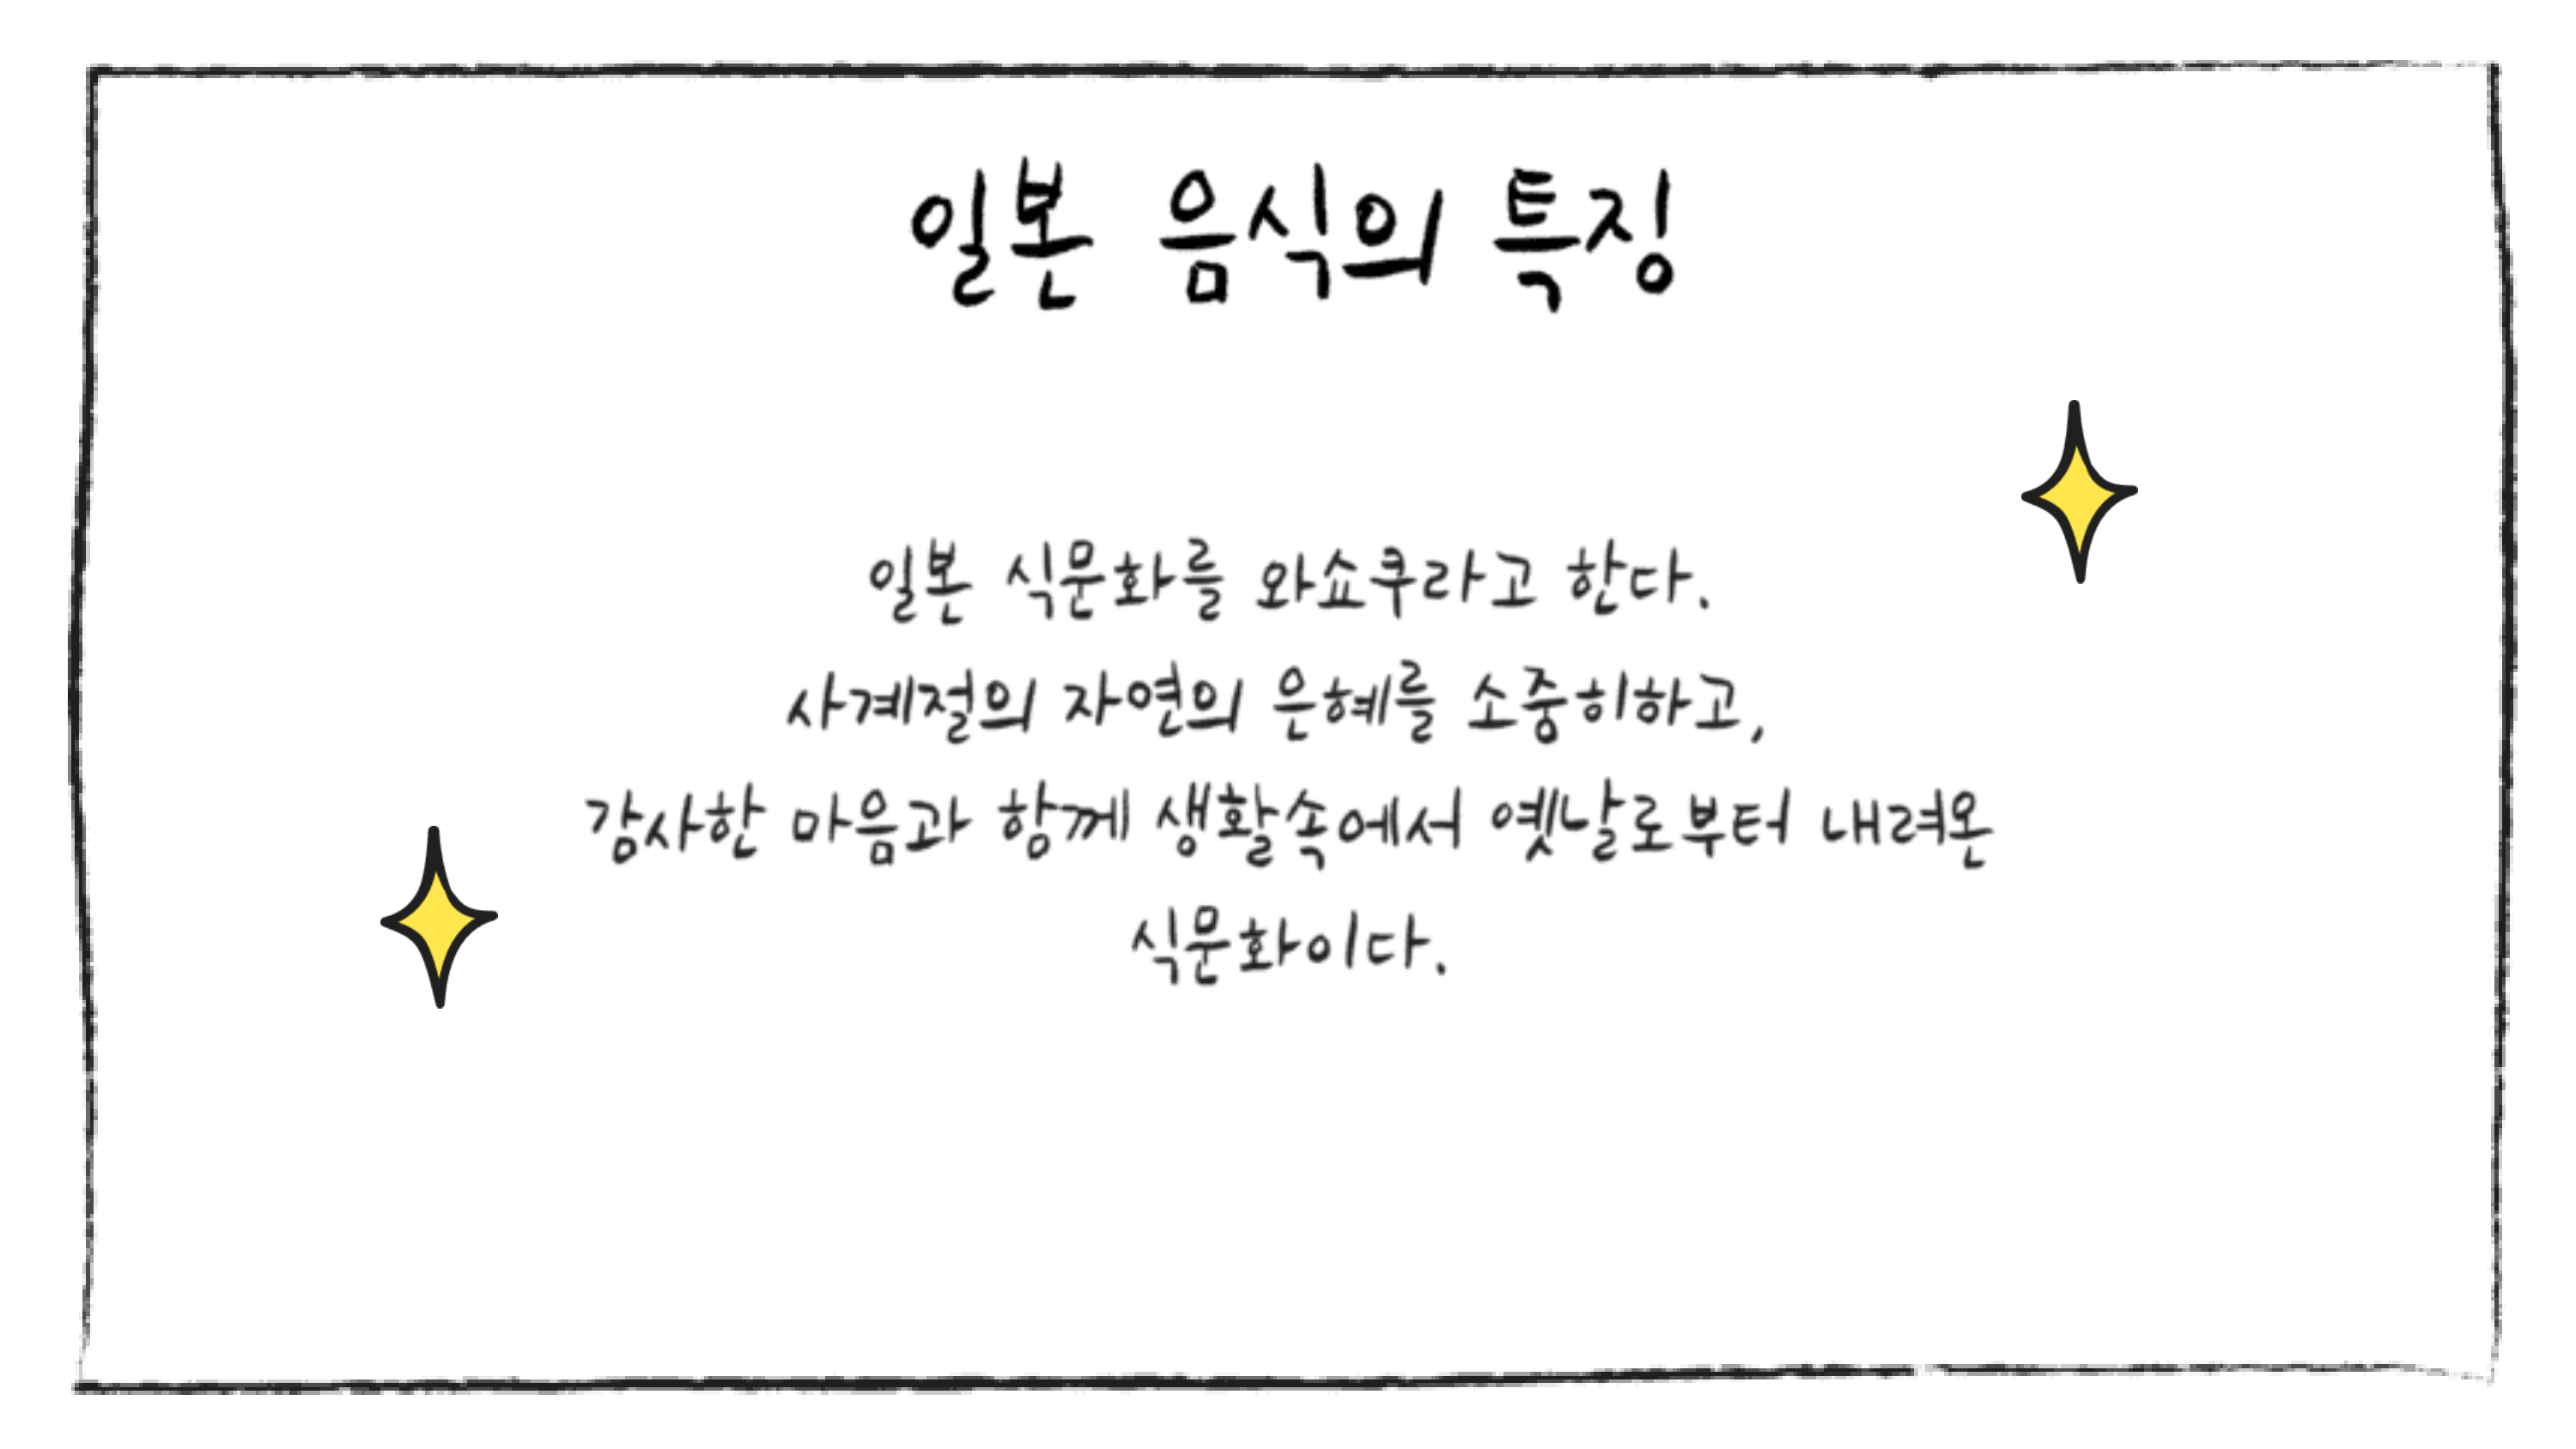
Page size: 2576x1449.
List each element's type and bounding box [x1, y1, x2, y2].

picture [67, 60, 2518, 1396]
